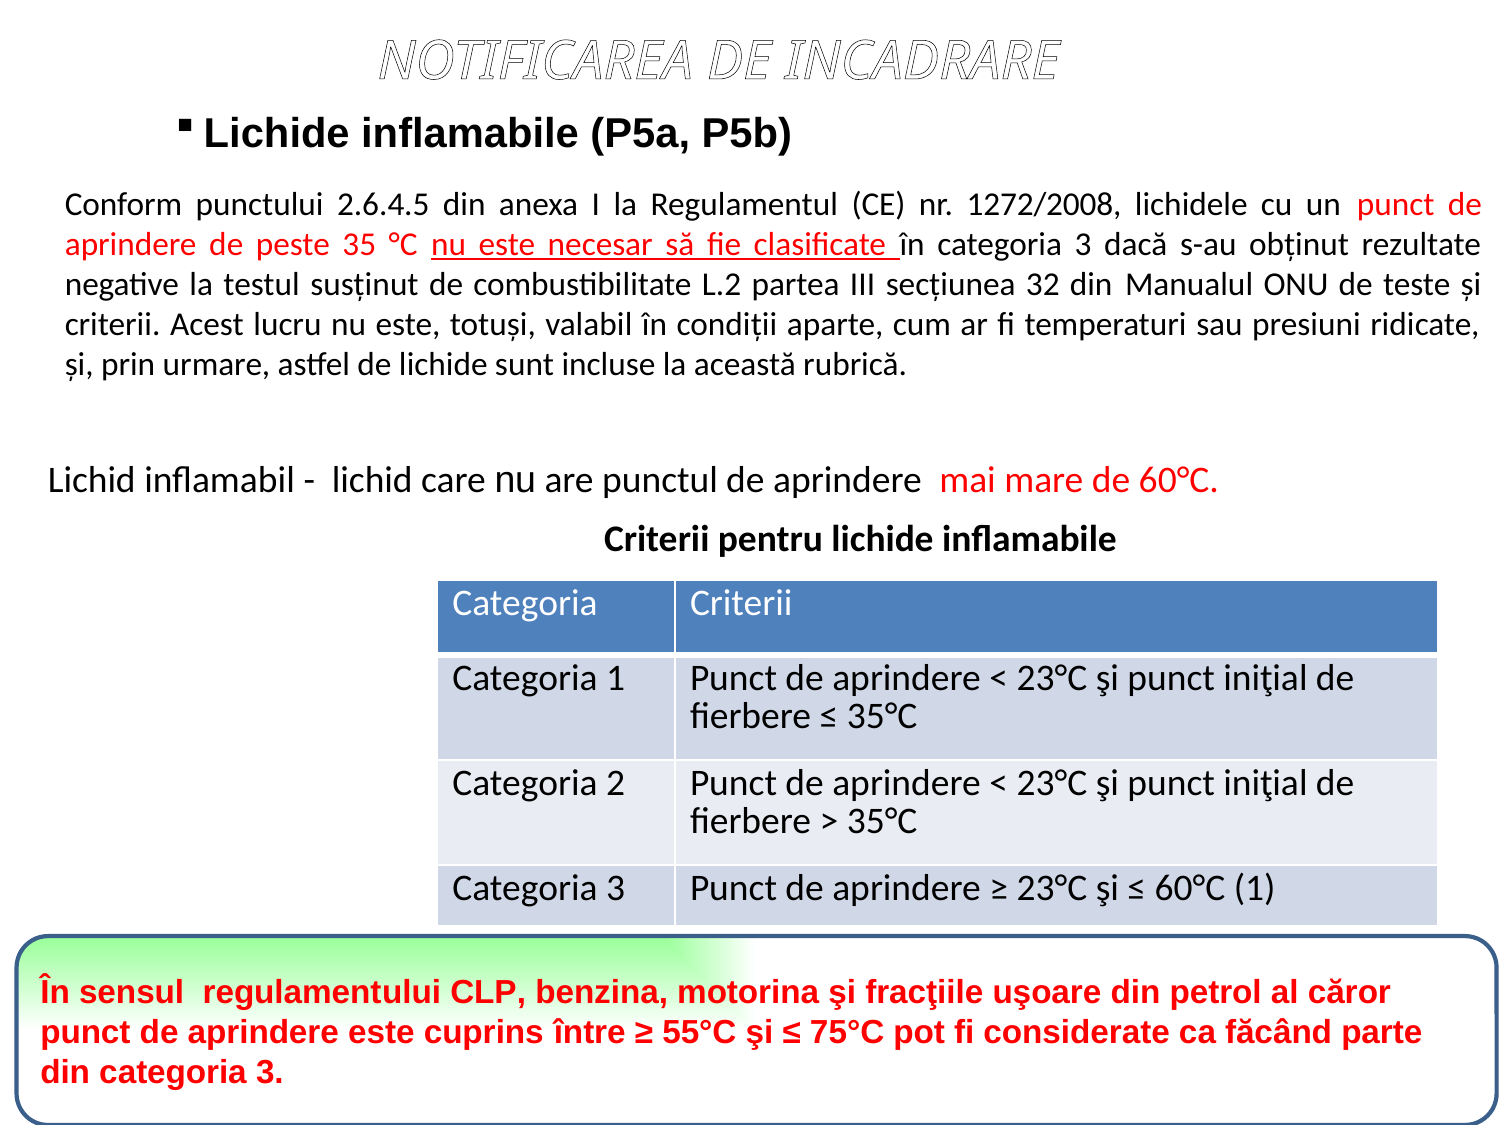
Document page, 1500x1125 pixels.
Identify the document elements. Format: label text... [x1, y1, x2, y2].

text_box În sensul regulamentului CLP, benzina, motorina şi fracţiile uşoare din petrol al căror punct de aprindere este cuprins între ≥ 55°C şi ≤ 75°C pot fi considerate ca făcând parte din categoria 3. [14, 933, 1499, 1125]
table_cell Punct de aprindere < 23°C şi punct iniţial de fierbere ≤ 35°C [676, 658, 1437, 759]
text_box Lichide inflamabile (P5a, P5b) [160, 97, 819, 163]
text_box Lichid inflamabil - lichid care nu are punctul de aprindere mai mare de 60°C. [33, 447, 1500, 507]
text_box NOTIFICAREA DE INCADRARE [175, 24, 1276, 91]
table_cell Categoria 3 [438, 866, 674, 925]
table_cell Punct de aprindere ≥ 23°C şi ≤ 60°C (1) [676, 866, 1437, 925]
table_cell Punct de aprindere < 23°C şi punct iniţial de fierbere > 35°C [676, 761, 1437, 864]
table_cell Categoria 2 [438, 761, 674, 864]
table_header Categoria [438, 581, 674, 652]
text_box Criterii pentru lichide inflamabile [589, 506, 1133, 567]
table_header Criterii [676, 581, 1437, 652]
table_cell Categoria 1 [438, 658, 674, 759]
text_box Conform punctului 2.6.4.5 din anexa I la Regulamentul (CE) nr. 1272/2008, lichidele cu un punct de aprindere de peste 35 °C nu este necesar să fie clasificate în categoria 3 dacă s-au obținut rezultate negative la testul susținut de combustibilitate L.2 partea III secțiunea 32 din Manualul ONU de teste și criterii. Acest lucru nu este, totuși, valabil în condiții aparte, cum ar fi temperaturi sau presiuni ridicate, și, prin urmare, astfel de lichide sunt incluse la această rubrică. [50, 174, 1497, 390]
